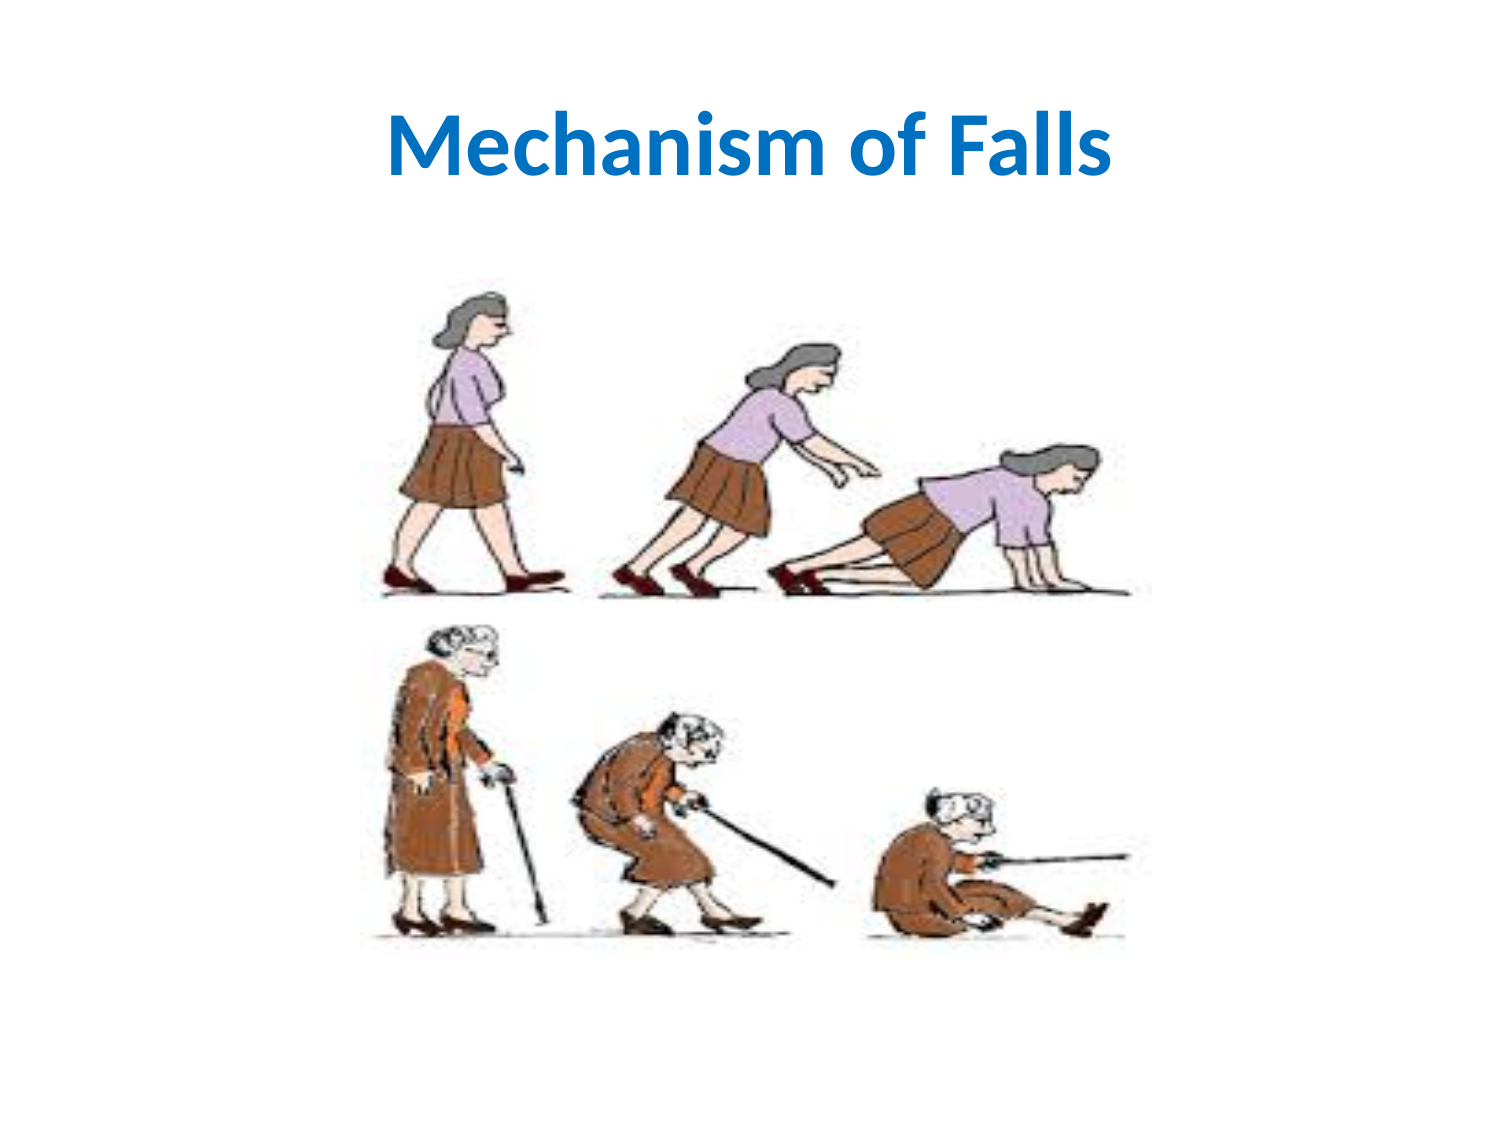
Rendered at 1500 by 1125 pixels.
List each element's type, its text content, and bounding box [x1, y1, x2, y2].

title Mechanism of Falls [75, 45, 1425, 233]
picture [359, 278, 1152, 960]
